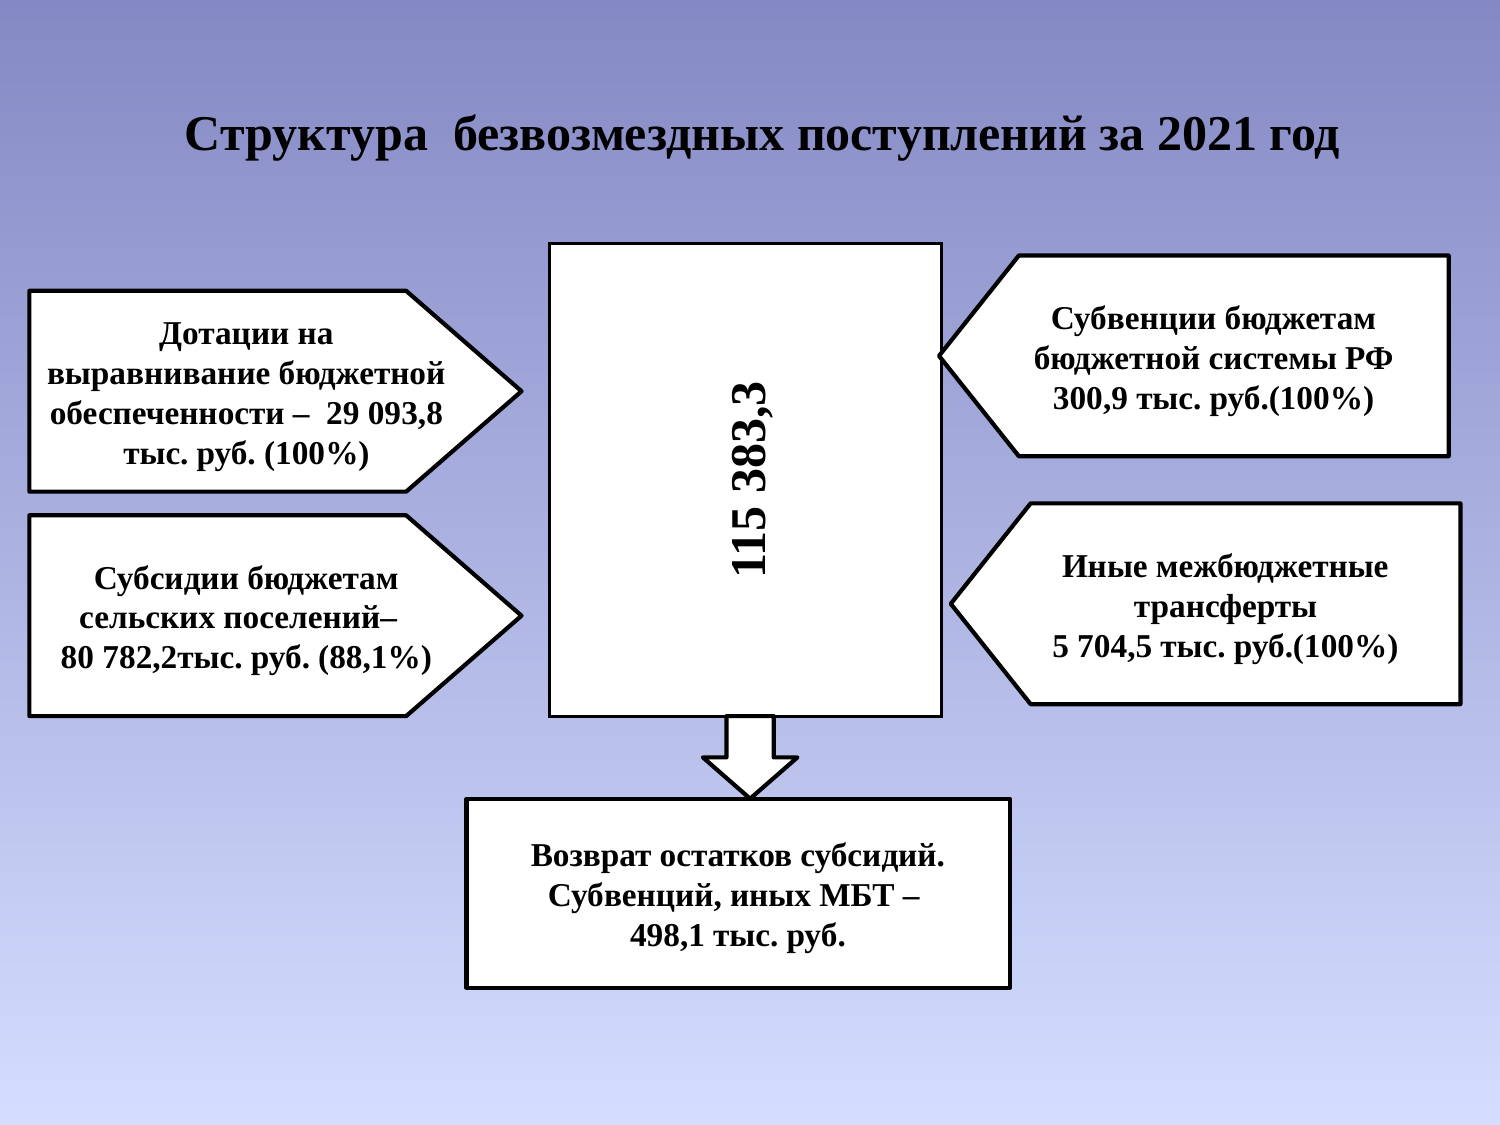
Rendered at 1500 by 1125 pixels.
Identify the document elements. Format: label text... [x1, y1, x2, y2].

text_box Субсидии бюджетам сельских поселений– 80 782,2тыс. руб. (88,1%) [27, 513, 524, 719]
list 115 383,3 [548, 243, 942, 717]
text_box Дотации на выравнивание бюджетной обеспеченности – 29 093,8 тыс. руб. (100%) [27, 288, 524, 494]
text_box Иные межбюджетные трансферты 5 704,5 тыс. руб.(100%) [949, 501, 1463, 707]
text_box Субвенции бюджетам бюджетной системы РФ 300,9 тыс. руб.(100%) [937, 253, 1451, 459]
text_box Возврат остатков субсидий. Субвенций, иных МБТ – 498,1 тыс. руб. [464, 797, 1012, 990]
text_box [700, 714, 800, 801]
title Структура безвозмездных поступлений за 2021 год [111, 77, 1426, 162]
